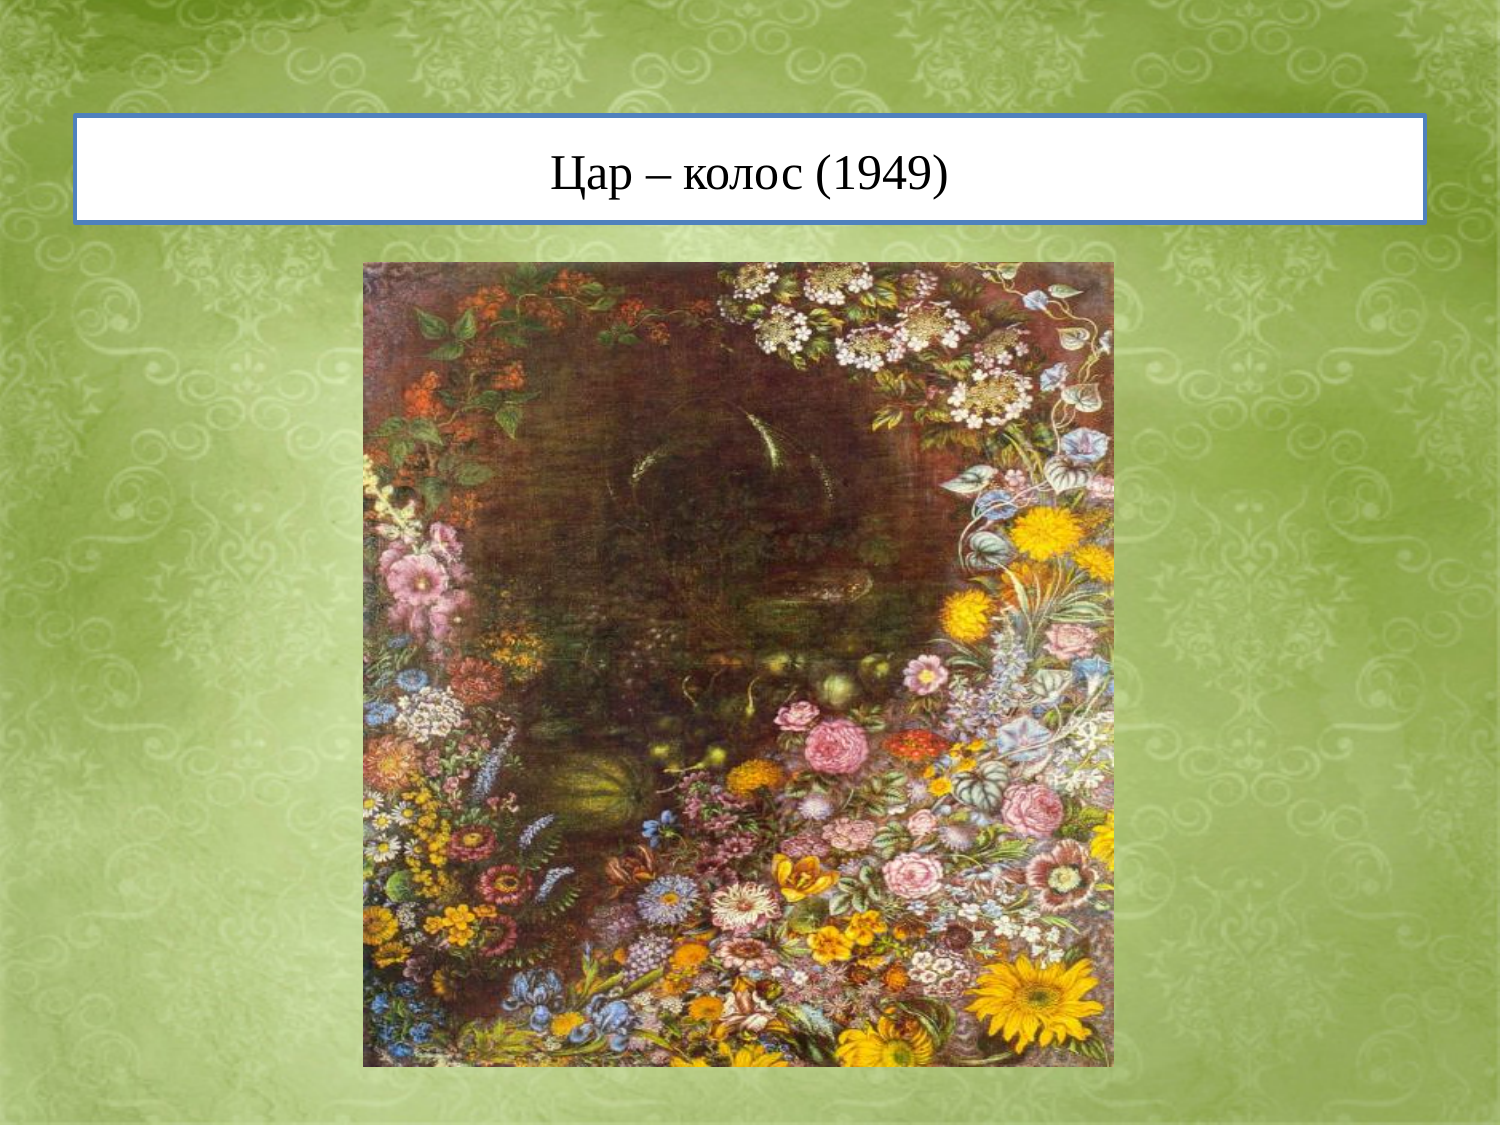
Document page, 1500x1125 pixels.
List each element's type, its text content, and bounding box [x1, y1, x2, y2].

title Цар – колос (1949) [73, 113, 1427, 225]
picture [0, 0, 1500, 1125]
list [362, 262, 1114, 1067]
